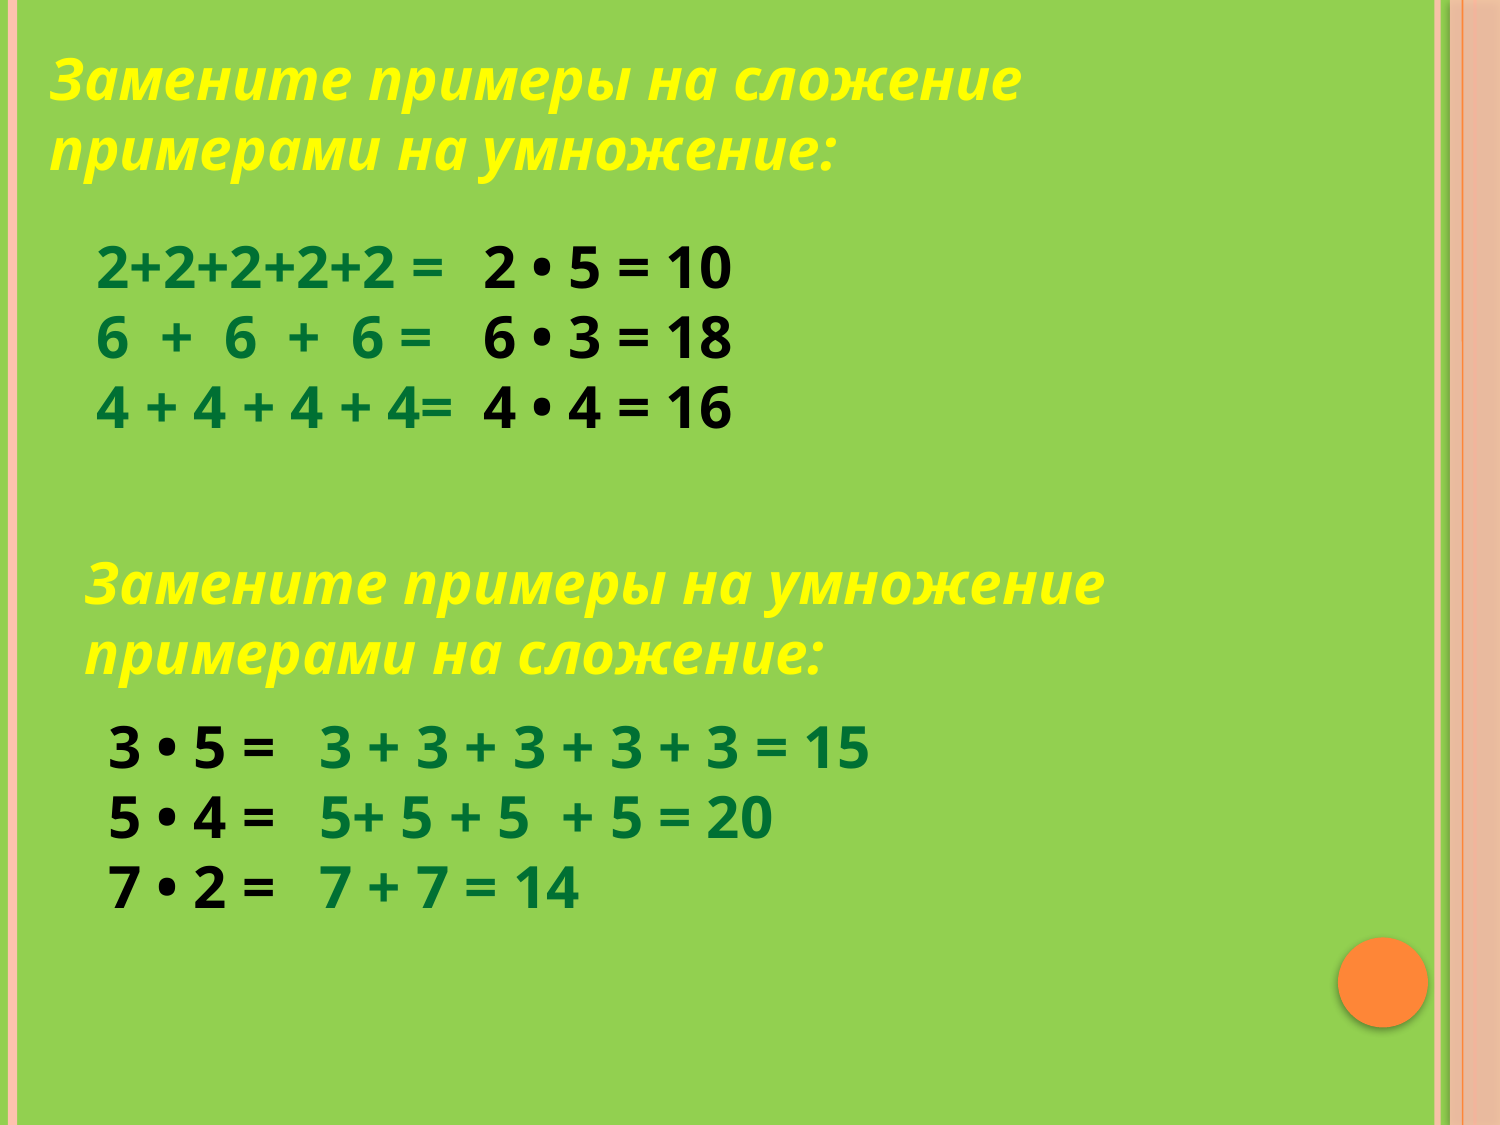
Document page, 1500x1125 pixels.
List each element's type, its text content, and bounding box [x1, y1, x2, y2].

text_box 2 • 5 = 10 6 • 3 = 18 4 • 4 = 16 [468, 222, 950, 448]
text_box Замените примеры на умножение примерами на сложение: [70, 538, 1208, 694]
text_box 2+2+2+2+2 = 6 + 6 + 6 = 4 + 4 + 4 + 4= [82, 222, 468, 448]
text_box 3 • 5 = 5 • 4 = 7 • 2 = [93, 703, 304, 928]
text_box Замените примеры на сложение примерами на умножение: [35, 35, 1149, 190]
text_box 3 + 3 + 3 + 3 + 3 = 15 5+ 5 + 5 + 5 = 20 7 + 7 = 14 [304, 703, 996, 998]
